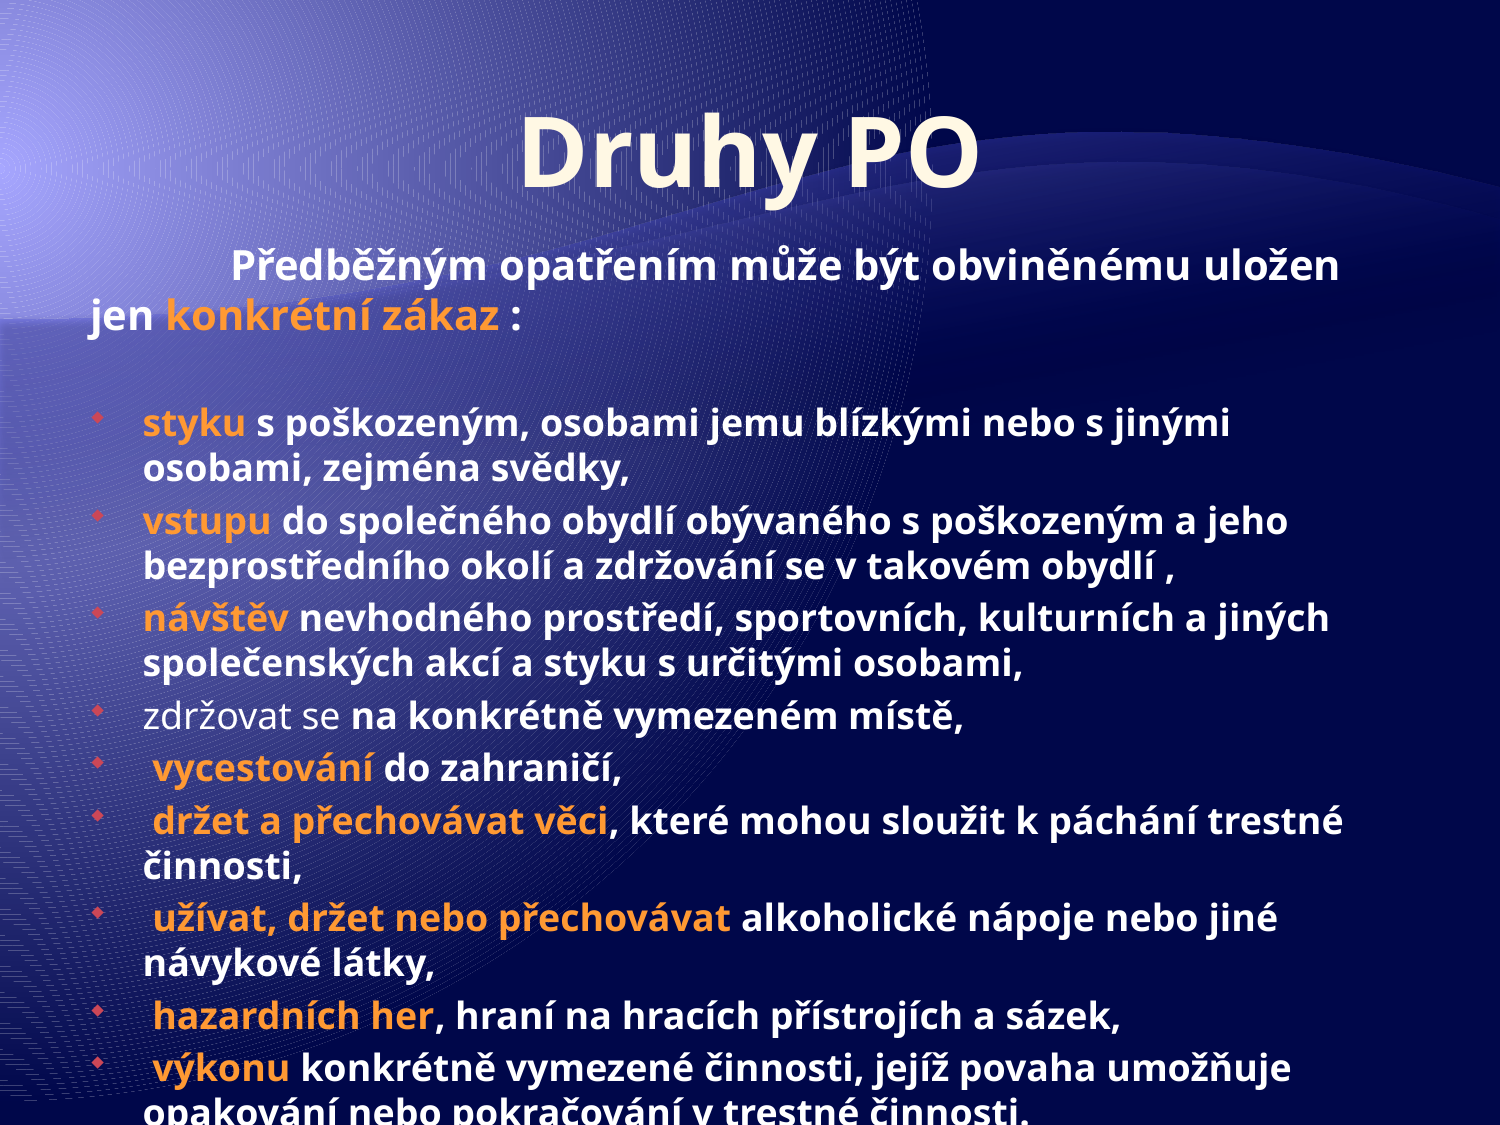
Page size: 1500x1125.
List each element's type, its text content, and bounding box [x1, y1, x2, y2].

title Druhy PO [75, 87, 1425, 209]
list Předběžným opatřením může být obviněnému uložen jen konkrétní zákaz : styku s poškozeným, osobami jemu blízkými nebo s jinými osobami, zejména svědky, vstupu do společného obydlí obývaného s poškozeným a jeho bezprostředního okolí a zdržování se v takovém obydlí , návštěv nevhodného prostředí, sportovních, kulturních a jiných společenských akcí a styku s určitými osobami, zdržovat se na konkrétně vymezeném místě, vycestování do zahraničí, držet a přechovávat věci, které mohou sloužit k páchání trestné činnosti, užívat, držet nebo přechovávat alkoholické nápoje nebo jiné návykové látky, hazardních her, hraní na hracích přístrojích a sázek, výkonu konkrétně vymezené činnosti, jejíž povaha umožňuje opakování nebo pokračování v trestné činnosti. [75, 231, 1425, 1033]
